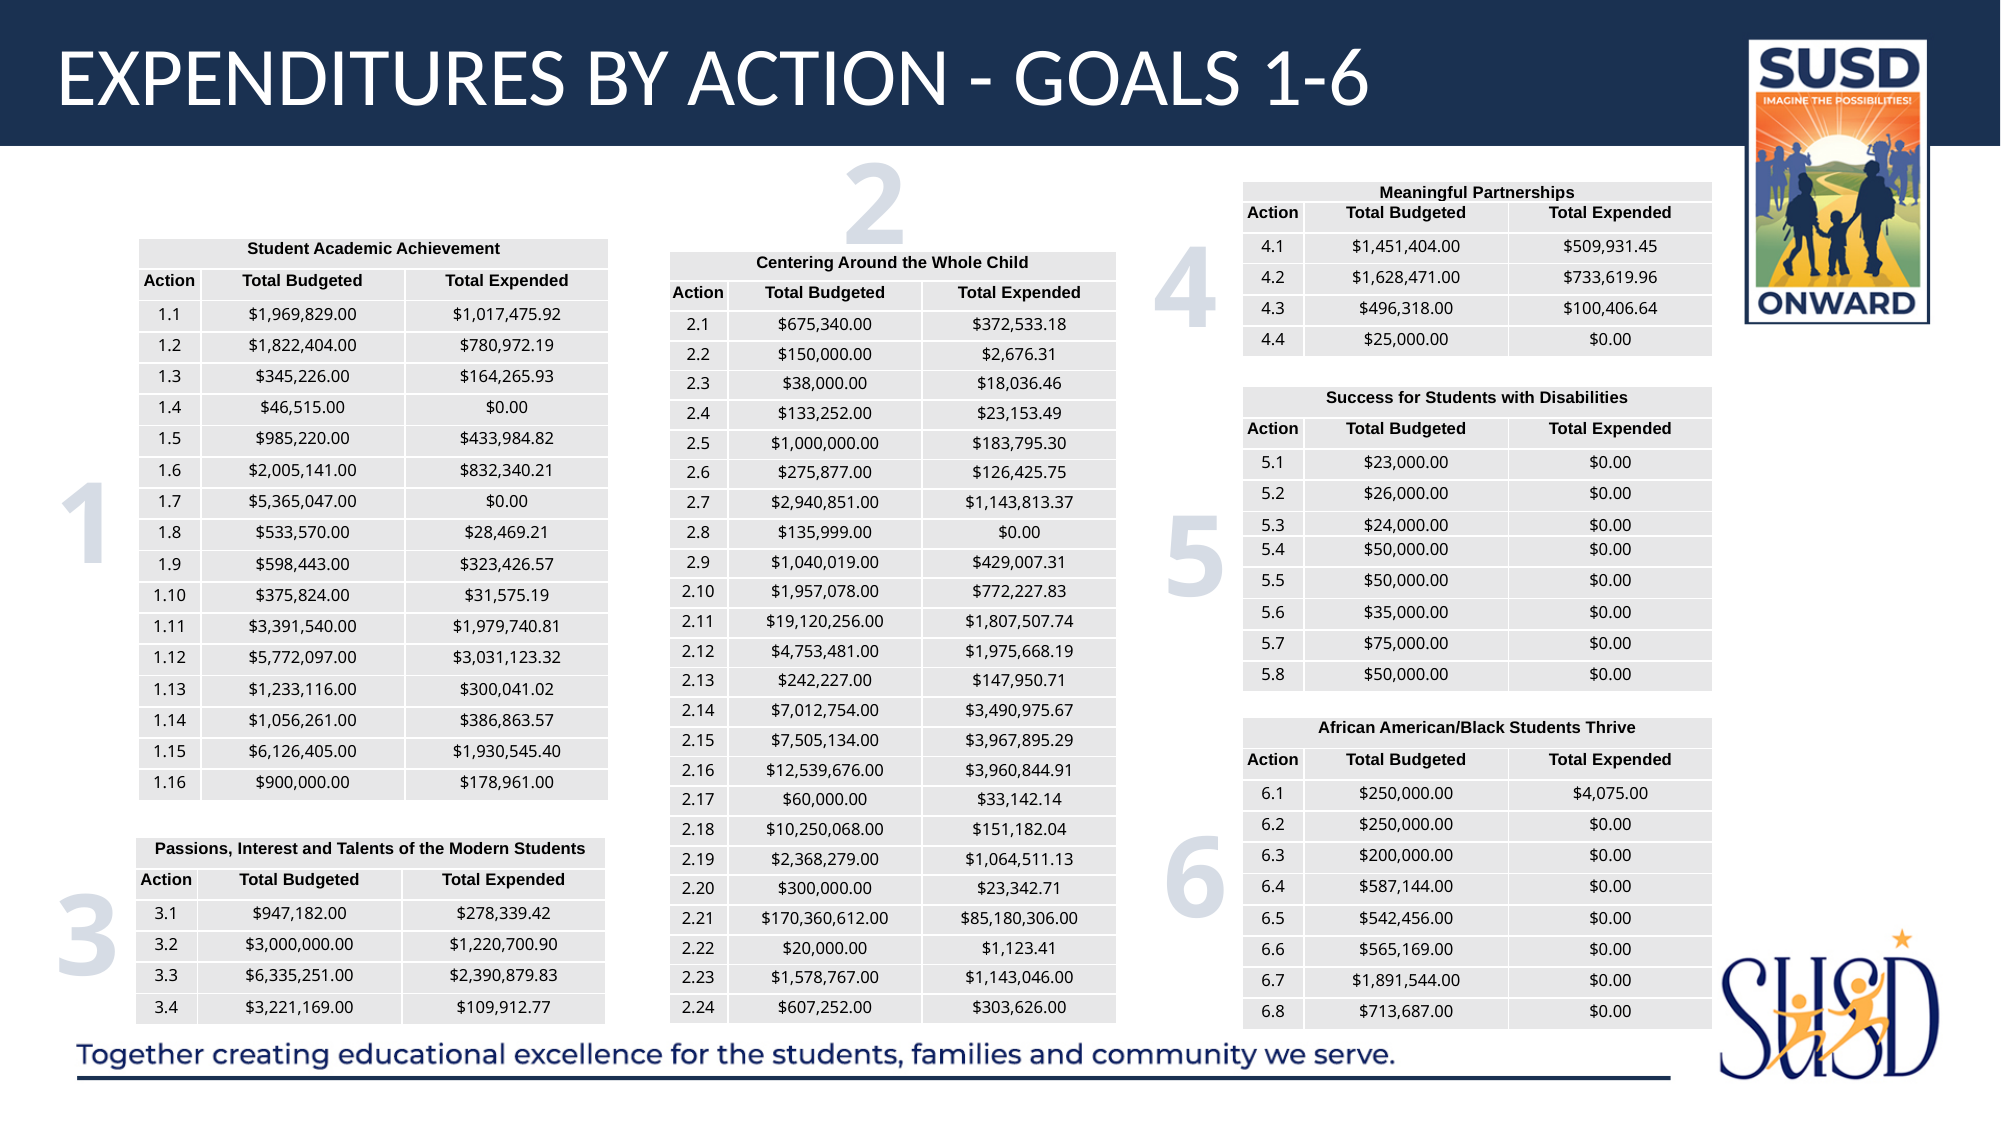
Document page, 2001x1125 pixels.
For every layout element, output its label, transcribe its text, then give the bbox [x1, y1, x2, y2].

table_cell $1,123.41 [923, 936, 1116, 964]
table_cell 5.2 [1243, 481, 1303, 511]
table_cell $2,390,879.83 [403, 963, 605, 993]
table_cell 1.7 [139, 489, 200, 518]
table_cell Action [670, 282, 727, 310]
table_cell $1,822,404.00 [202, 333, 404, 362]
table_cell $345,226.00 [202, 364, 404, 393]
table_cell $0.00 [1509, 568, 1712, 598]
table_cell Action [1243, 203, 1303, 232]
table_cell $60,000.00 [729, 787, 921, 815]
table_cell 2.6 [670, 460, 727, 488]
table_cell $4,075.00 [1509, 781, 1712, 810]
table_cell 2.23 [670, 965, 727, 993]
table_cell $772,227.83 [923, 579, 1116, 607]
table_cell $0.00 [1509, 537, 1712, 566]
table_cell Total Expended [403, 870, 605, 899]
table_cell 2.3 [670, 371, 727, 399]
table_cell $1,056,261.00 [202, 708, 404, 737]
table_cell 5.1 [1243, 450, 1303, 479]
table_cell Action [136, 870, 197, 899]
table_cell $0.00 [1509, 937, 1712, 966]
table_cell 5.5 [1243, 568, 1303, 598]
table_cell 4.1 [1243, 234, 1303, 263]
table_cell 2.12 [670, 639, 727, 667]
table_cell $1,451,404.00 [1305, 234, 1508, 263]
table_cell 5.6 [1243, 599, 1303, 629]
table_header Student Academic Achievement [139, 239, 608, 268]
table_cell $133,252.00 [729, 401, 921, 429]
table_cell 2.15 [670, 728, 727, 756]
table_cell $1,017,475.92 [406, 301, 608, 331]
table_cell $19,120,256.00 [729, 609, 921, 637]
table_cell $0.00 [1509, 812, 1712, 841]
table_cell $900,000.00 [202, 770, 404, 800]
table_cell 3.3 [136, 963, 197, 993]
table_cell 1.3 [139, 364, 200, 393]
table_cell $6,335,251.00 [198, 963, 401, 993]
table_cell Total Budgeted [1305, 749, 1508, 779]
table_cell 1.6 [139, 458, 200, 487]
table_header African American/Black Students Thrive [1243, 718, 1712, 748]
table_cell $587,144.00 [1305, 874, 1508, 904]
table_cell $25,000.00 [1305, 327, 1508, 356]
table_cell $23,342.71 [923, 876, 1116, 904]
table_cell 5.8 [1243, 662, 1303, 691]
title Expenditures by Action - GOALs 1-6 [41, 36, 1966, 122]
table_cell Total Budgeted [729, 282, 921, 310]
table_cell Action [1243, 419, 1303, 448]
table_cell 1.10 [139, 583, 200, 612]
table_cell 1.14 [139, 708, 200, 737]
table_cell $18,036.46 [923, 371, 1116, 399]
table_cell $0.00 [1509, 662, 1712, 691]
table_cell $713,687.00 [1305, 999, 1508, 1029]
table_cell $533,570.00 [202, 520, 404, 550]
table_cell 5.4 [1243, 537, 1303, 566]
table_header Success for Students with Disabilities [1243, 387, 1712, 417]
table_cell $250,000.00 [1305, 781, 1508, 810]
table_cell Total Expended [1509, 419, 1712, 448]
table_cell $1,891,544.00 [1305, 968, 1508, 997]
table_cell $1,064,511.13 [923, 847, 1116, 874]
table_cell $0.00 [1509, 843, 1712, 873]
table_cell $0.00 [1509, 906, 1712, 935]
table_cell 2.19 [670, 847, 727, 874]
table_cell 2.11 [670, 609, 727, 637]
table_cell $85,180,306.00 [923, 906, 1116, 934]
table_cell $0.00 [1509, 327, 1712, 356]
table_cell 2.9 [670, 550, 727, 577]
table_cell 4.3 [1243, 296, 1303, 325]
table_cell 2.10 [670, 579, 727, 607]
table_cell $24,000.00 [1305, 512, 1508, 535]
table_cell $38,000.00 [729, 371, 921, 399]
table_cell $109,912.77 [403, 994, 605, 1024]
table_cell $135,999.00 [729, 520, 921, 548]
table_cell $147,950.71 [923, 668, 1116, 696]
table_cell $3,000,000.00 [198, 932, 401, 961]
table_cell 2.2 [670, 342, 727, 370]
table_cell $178,961.00 [406, 770, 608, 800]
table_cell 1.9 [139, 551, 200, 581]
table_cell $0.00 [1509, 450, 1712, 479]
table_cell $675,340.00 [729, 312, 921, 340]
table_cell $3,391,540.00 [202, 614, 404, 643]
table_cell 1.13 [139, 676, 200, 706]
table_cell $0.00 [406, 489, 608, 518]
table_cell $5,772,097.00 [202, 645, 404, 675]
table_cell $429,007.31 [923, 550, 1116, 577]
table_cell $565,169.00 [1305, 937, 1508, 966]
table_cell $26,000.00 [1305, 481, 1508, 511]
table_cell $200,000.00 [1305, 843, 1508, 873]
table_cell $1,969,829.00 [202, 301, 404, 331]
table_cell Total Expended [406, 270, 608, 300]
table_cell $832,340.21 [406, 458, 608, 487]
table_cell 1.8 [139, 520, 200, 550]
table_cell 2.1 [670, 312, 727, 340]
table_cell $1,930,545.40 [406, 739, 608, 768]
text_box 1 [40, 443, 135, 594]
table_cell $23,000.00 [1305, 450, 1508, 479]
table_cell $0.00 [1509, 968, 1712, 997]
table_cell Total Budgeted [202, 270, 404, 300]
table_cell $10,250,068.00 [729, 817, 921, 845]
table_cell $1,143,813.37 [923, 490, 1116, 518]
table_cell 2.4 [670, 401, 727, 429]
table_cell 6.4 [1243, 874, 1303, 904]
table_cell $303,626.00 [923, 995, 1116, 1023]
table_cell 6.8 [1243, 999, 1303, 1029]
table_cell 2.14 [670, 698, 727, 726]
table_cell $7,012,754.00 [729, 698, 921, 726]
table_cell $323,426.57 [406, 551, 608, 581]
table_cell $947,182.00 [198, 901, 401, 930]
table_cell $31,575.19 [406, 583, 608, 612]
table_cell 1.4 [139, 395, 200, 425]
table_cell $1,975,668.19 [923, 639, 1116, 667]
table_cell $50,000.00 [1305, 568, 1508, 598]
table_header Centering Around the Whole Child [670, 252, 1116, 280]
table_cell 2.5 [670, 431, 727, 459]
table_cell 4.2 [1243, 264, 1303, 294]
table_cell $7,505,134.00 [729, 728, 921, 756]
table_cell 2.17 [670, 787, 727, 815]
table_cell $0.00 [1509, 512, 1712, 535]
table_cell $126,425.75 [923, 460, 1116, 488]
table_cell Total Budgeted [1305, 419, 1508, 448]
table_cell $375,824.00 [202, 583, 404, 612]
table_cell 5.3 [1243, 512, 1303, 535]
table_cell $1,628,471.00 [1305, 264, 1508, 294]
table_cell Total Expended [923, 282, 1116, 310]
table_cell 6.1 [1243, 781, 1303, 810]
table_cell 2.7 [670, 490, 727, 518]
table_cell $1,000,000.00 [729, 431, 921, 459]
table_cell $50,000.00 [1305, 537, 1508, 566]
table_cell $509,931.45 [1509, 234, 1712, 263]
table_cell $151,182.04 [923, 817, 1116, 845]
table_cell $2,940,851.00 [729, 490, 921, 518]
table_cell $598,443.00 [202, 551, 404, 581]
table_cell 6.6 [1243, 937, 1303, 966]
table_cell $433,984.82 [406, 426, 608, 456]
table_cell $3,967,895.29 [923, 728, 1116, 756]
table_cell $3,490,975.67 [923, 698, 1116, 726]
table_cell 2.18 [670, 817, 727, 845]
table_cell $183,795.30 [923, 431, 1116, 459]
table_cell $386,863.57 [406, 708, 608, 737]
table_cell $35,000.00 [1305, 599, 1508, 629]
table_cell 2.20 [670, 876, 727, 904]
table_cell $0.00 [406, 395, 608, 425]
table_cell $150,000.00 [729, 342, 921, 370]
table_cell $164,265.93 [406, 364, 608, 393]
table_cell 1.1 [139, 301, 200, 331]
table_cell 4.4 [1243, 327, 1303, 356]
table_cell Total Budgeted [198, 870, 401, 899]
table_cell $496,318.00 [1305, 296, 1508, 325]
table_cell 6.3 [1243, 843, 1303, 873]
table_cell $0.00 [1509, 599, 1712, 629]
table_cell $300,041.02 [406, 676, 608, 706]
table_cell 6.2 [1243, 812, 1303, 841]
table_cell $0.00 [1509, 999, 1712, 1029]
table_cell 1.16 [139, 770, 200, 800]
table_cell $3,221,169.00 [198, 994, 401, 1024]
table_cell $607,252.00 [729, 995, 921, 1023]
table_cell Total Expended [1509, 749, 1712, 779]
text_box 2 [827, 124, 922, 275]
table_cell $3,031,123.32 [406, 645, 608, 675]
table_cell $5,365,047.00 [202, 489, 404, 518]
table_cell 6.5 [1243, 906, 1303, 935]
table_cell 2.21 [670, 906, 727, 934]
table_cell $2,368,279.00 [729, 847, 921, 874]
table_cell $1,807,507.74 [923, 609, 1116, 637]
table_cell $28,469.21 [406, 520, 608, 550]
table_cell $75,000.00 [1305, 631, 1508, 660]
table_cell 3.1 [136, 901, 197, 930]
table_cell $300,000.00 [729, 876, 921, 904]
table_cell 5.7 [1243, 631, 1303, 660]
table_cell $780,972.19 [406, 333, 608, 362]
table_cell $46,515.00 [202, 395, 404, 425]
table_cell $20,000.00 [729, 936, 921, 964]
table_cell $2,676.31 [923, 342, 1116, 370]
table_cell Action [1243, 749, 1303, 779]
table_cell $542,456.00 [1305, 906, 1508, 935]
table_cell $100,406.64 [1509, 296, 1712, 325]
table_cell $278,339.42 [403, 901, 605, 930]
table_cell $372,533.18 [923, 312, 1116, 340]
table_cell 1.15 [139, 739, 200, 768]
table_cell $1,040,019.00 [729, 550, 921, 577]
table_cell $6,126,405.00 [202, 739, 404, 768]
table_cell $1,578,767.00 [729, 965, 921, 993]
table_cell $1,233,116.00 [202, 676, 404, 706]
table_cell 1.5 [139, 426, 200, 456]
table_cell Total Budgeted [1305, 203, 1508, 232]
text_box 3 [40, 855, 136, 1006]
table_cell 2.24 [670, 995, 727, 1023]
table_header Meaningful Partnerships [1243, 182, 1712, 201]
table_cell $1,957,078.00 [729, 579, 921, 607]
table_cell $170,360,612.00 [729, 906, 921, 934]
table_cell $0.00 [1509, 874, 1712, 904]
table_cell $985,220.00 [202, 426, 404, 456]
text_box 6 [1148, 797, 1243, 948]
table_cell $2,005,141.00 [202, 458, 404, 487]
table_cell 1.12 [139, 645, 200, 675]
table_cell 1.2 [139, 333, 200, 362]
table_cell Action [139, 270, 200, 300]
table_cell $1,143,046.00 [923, 965, 1116, 993]
table_cell 3.4 [136, 994, 197, 1024]
table_cell 1.11 [139, 614, 200, 643]
table_cell $275,877.00 [729, 460, 921, 488]
table_cell 3.2 [136, 932, 197, 961]
table_cell $733,619.96 [1509, 264, 1712, 294]
table_cell $0.00 [1509, 631, 1712, 660]
table_cell $250,000.00 [1305, 812, 1508, 841]
table_cell $50,000.00 [1305, 662, 1508, 691]
table_cell $242,227.00 [729, 668, 921, 696]
table_cell $12,539,676.00 [729, 757, 921, 785]
table_cell $1,979,740.81 [406, 614, 608, 643]
text_box 4 [1138, 206, 1234, 357]
table_cell 6.7 [1243, 968, 1303, 997]
table_cell 2.22 [670, 936, 727, 964]
table_cell 2.13 [670, 668, 727, 696]
table_cell $4,753,481.00 [729, 639, 921, 667]
table_cell $0.00 [1509, 481, 1712, 511]
table_cell $23,153.49 [923, 401, 1116, 429]
picture [0, 0, 2001, 1125]
table_cell Total Expended [1509, 203, 1712, 232]
table_cell 2.8 [670, 520, 727, 548]
table_header Passions, Interest and Talents of the Modern Students [136, 838, 605, 868]
table_cell $0.00 [923, 520, 1116, 548]
text_box 5 [1148, 475, 1243, 626]
table_cell $33,142.14 [923, 787, 1116, 815]
table_cell $3,960,844.91 [923, 757, 1116, 785]
table_cell $1,220,700.90 [403, 932, 605, 961]
table_cell 2.16 [670, 757, 727, 785]
